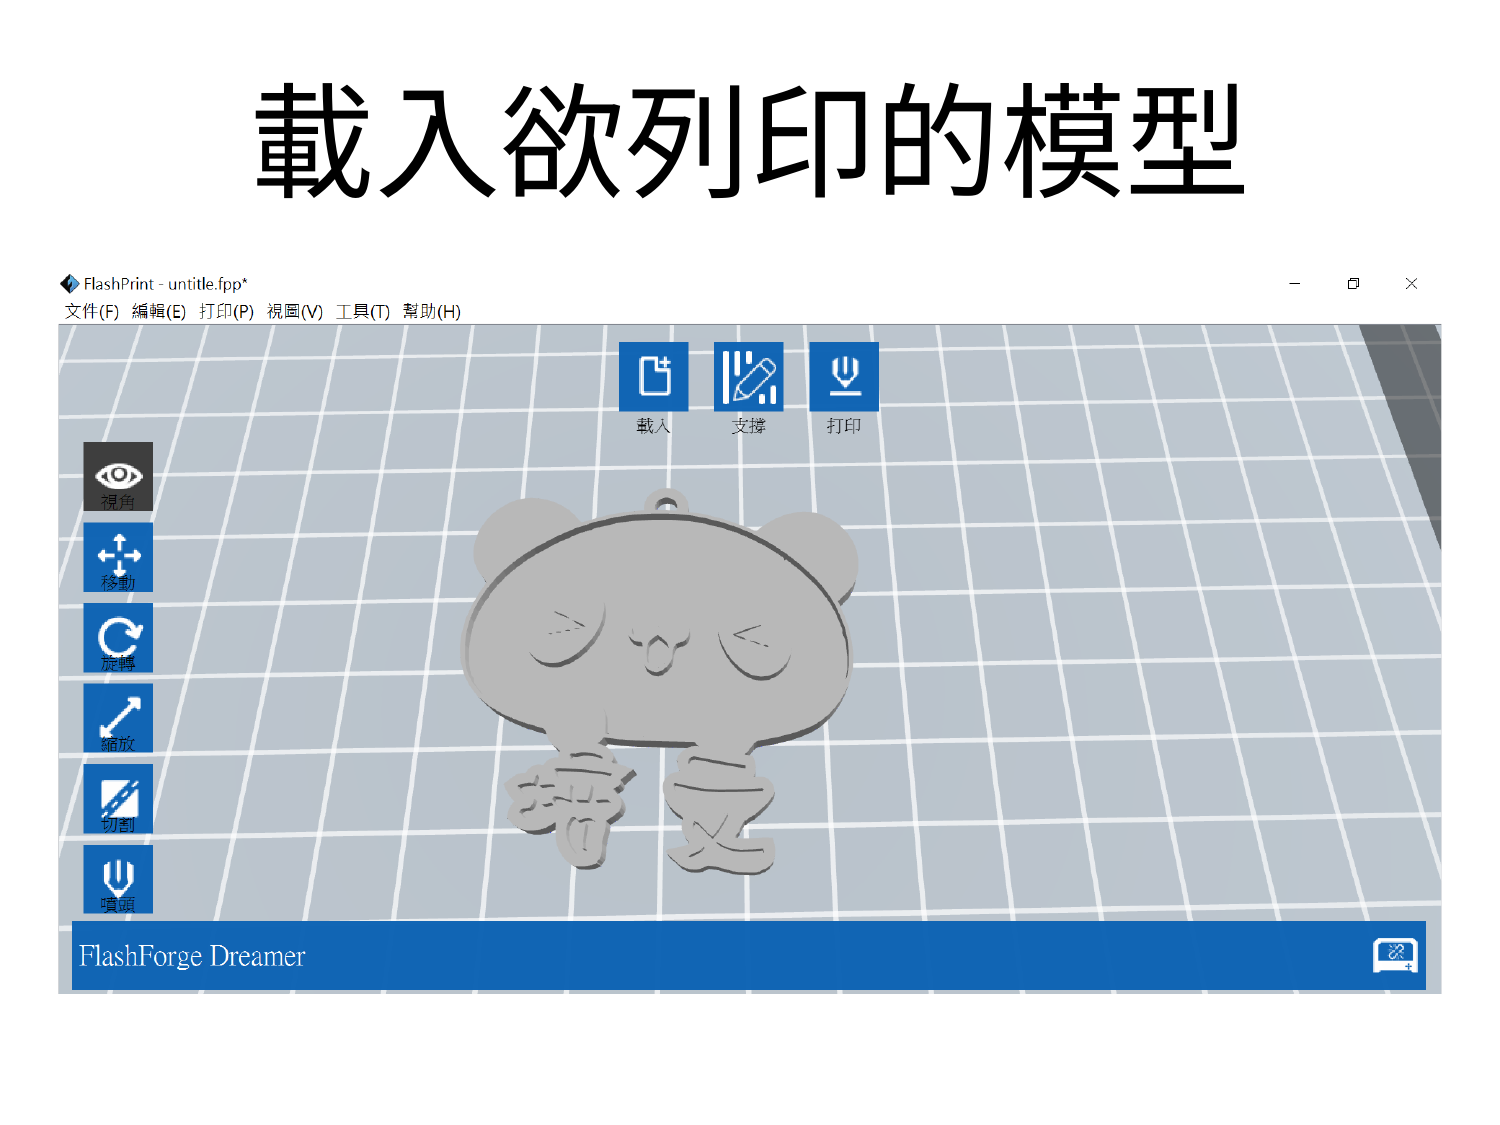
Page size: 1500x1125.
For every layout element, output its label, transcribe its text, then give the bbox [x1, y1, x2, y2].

title 載入欲列印的模型 [75, 45, 1425, 233]
picture [58, 269, 1442, 994]
